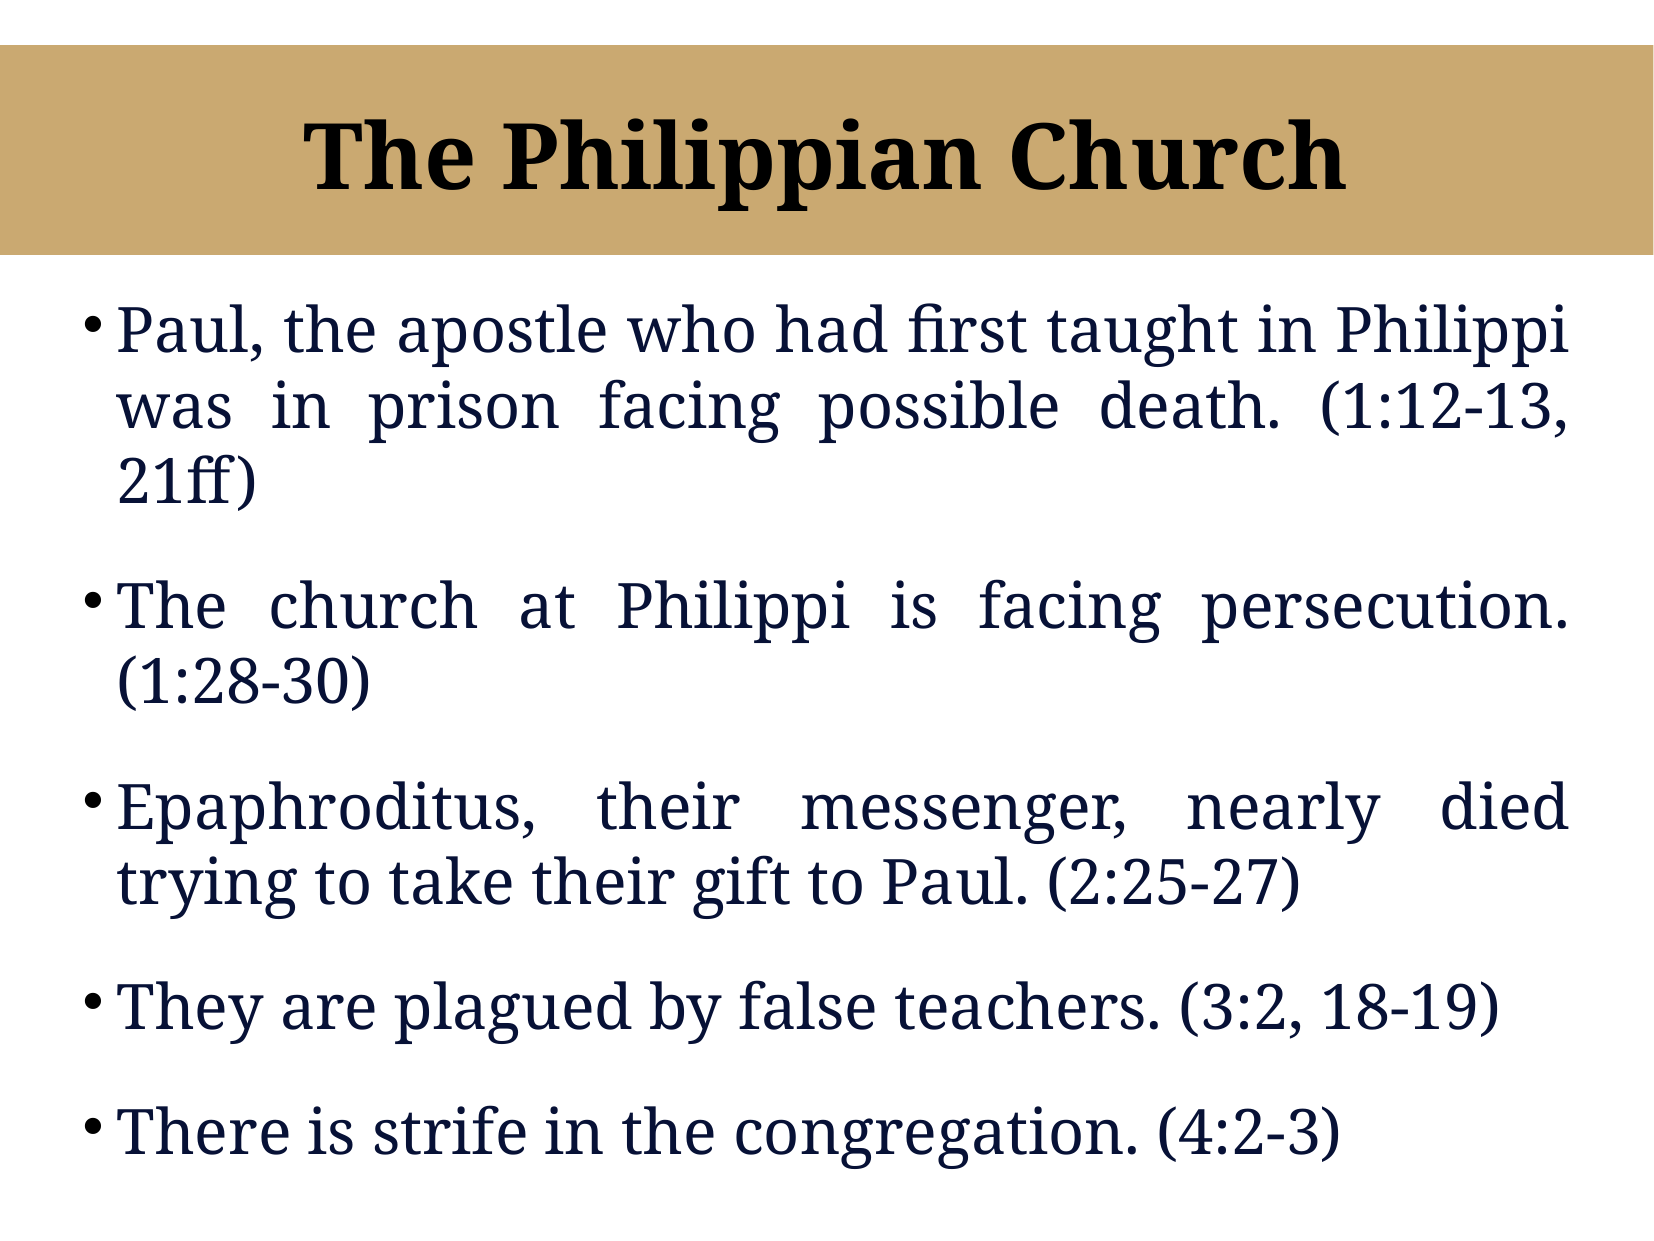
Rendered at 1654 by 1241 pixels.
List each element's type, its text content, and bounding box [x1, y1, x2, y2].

text_box [0, 45, 1654, 255]
text_box Paul, the apostle who had first taught in Philippi was in prison facing possible death. (1:12-13, 21ff) The church at Philippi is facing persecution. (1:28-30) Epaphroditus, their messenger, nearly died trying to take their gift to Paul. (2:25-27) They are plagued by false teachers. (3:2, 18-19) There is strife in the congregation. (4:2-3) [82, 290, 1571, 1185]
text_box The Philippian Church [82, 49, 1571, 257]
